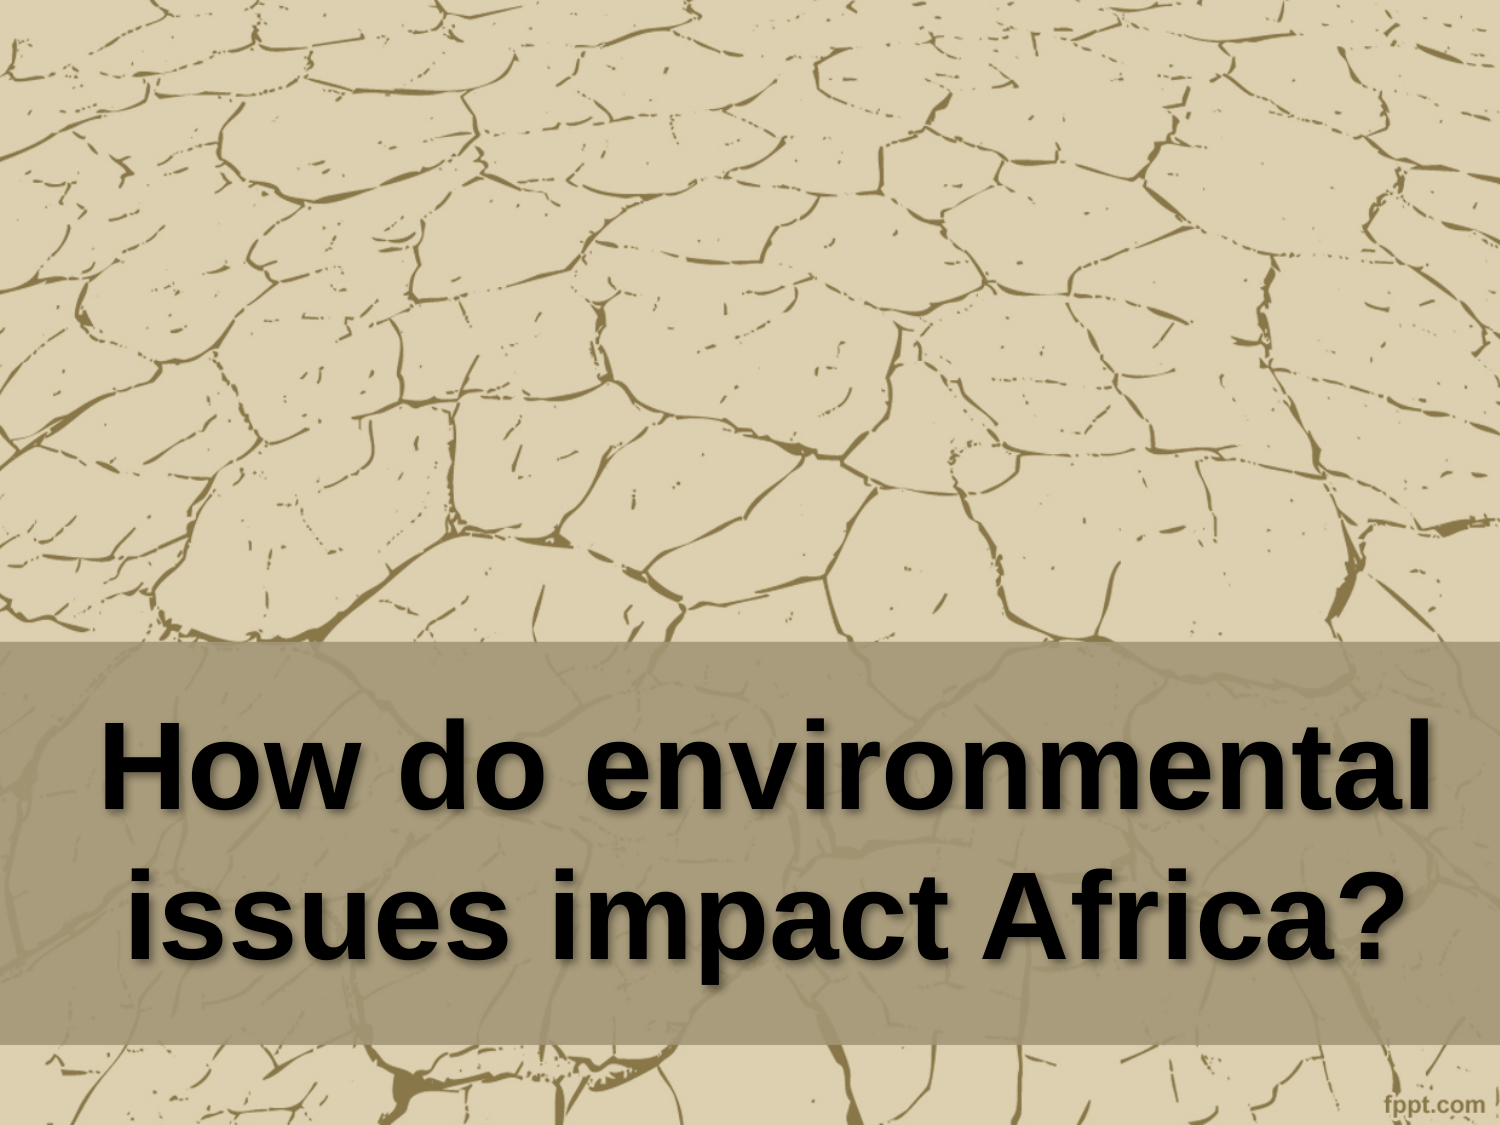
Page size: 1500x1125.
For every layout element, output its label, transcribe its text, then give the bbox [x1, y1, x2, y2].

title How do environmental issues impact Africa? [64, 656, 1471, 1012]
picture [0, 0, 1500, 1125]
